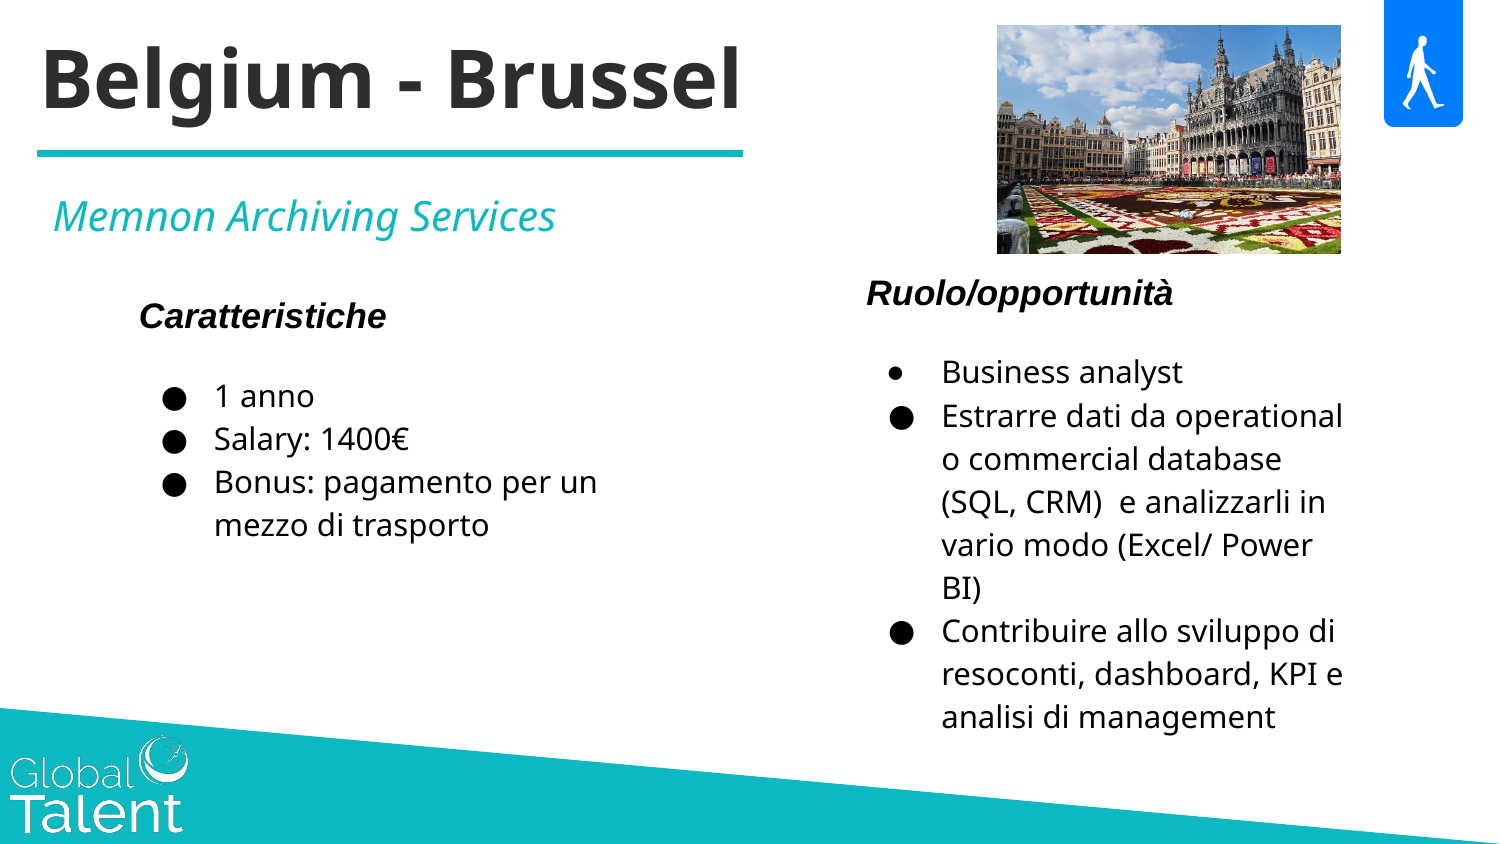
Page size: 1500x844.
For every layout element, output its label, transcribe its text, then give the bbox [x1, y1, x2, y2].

picture [10, 735, 188, 833]
text_box Ruolo/opportunità Business analyst Estrarre dati da operational o commercial database (SQL, CRM) e analizzarli in vario modo (Excel/ Power BI) Contribuire allo sviluppo di resoconti, dashboard, KPI e analisi di management [851, 255, 1363, 750]
text_box Belgium - Brussel [37, 25, 973, 125]
picture [997, 25, 1341, 255]
picture [1384, 0, 1463, 128]
text_box [0, 707, 1500, 844]
text_box Caratteristiche 1 anno Salary: 1400€ Bonus: pagamento per un mezzo di trasporto [123, 278, 636, 558]
text_box Memnon Archiving Services [37, 174, 743, 255]
